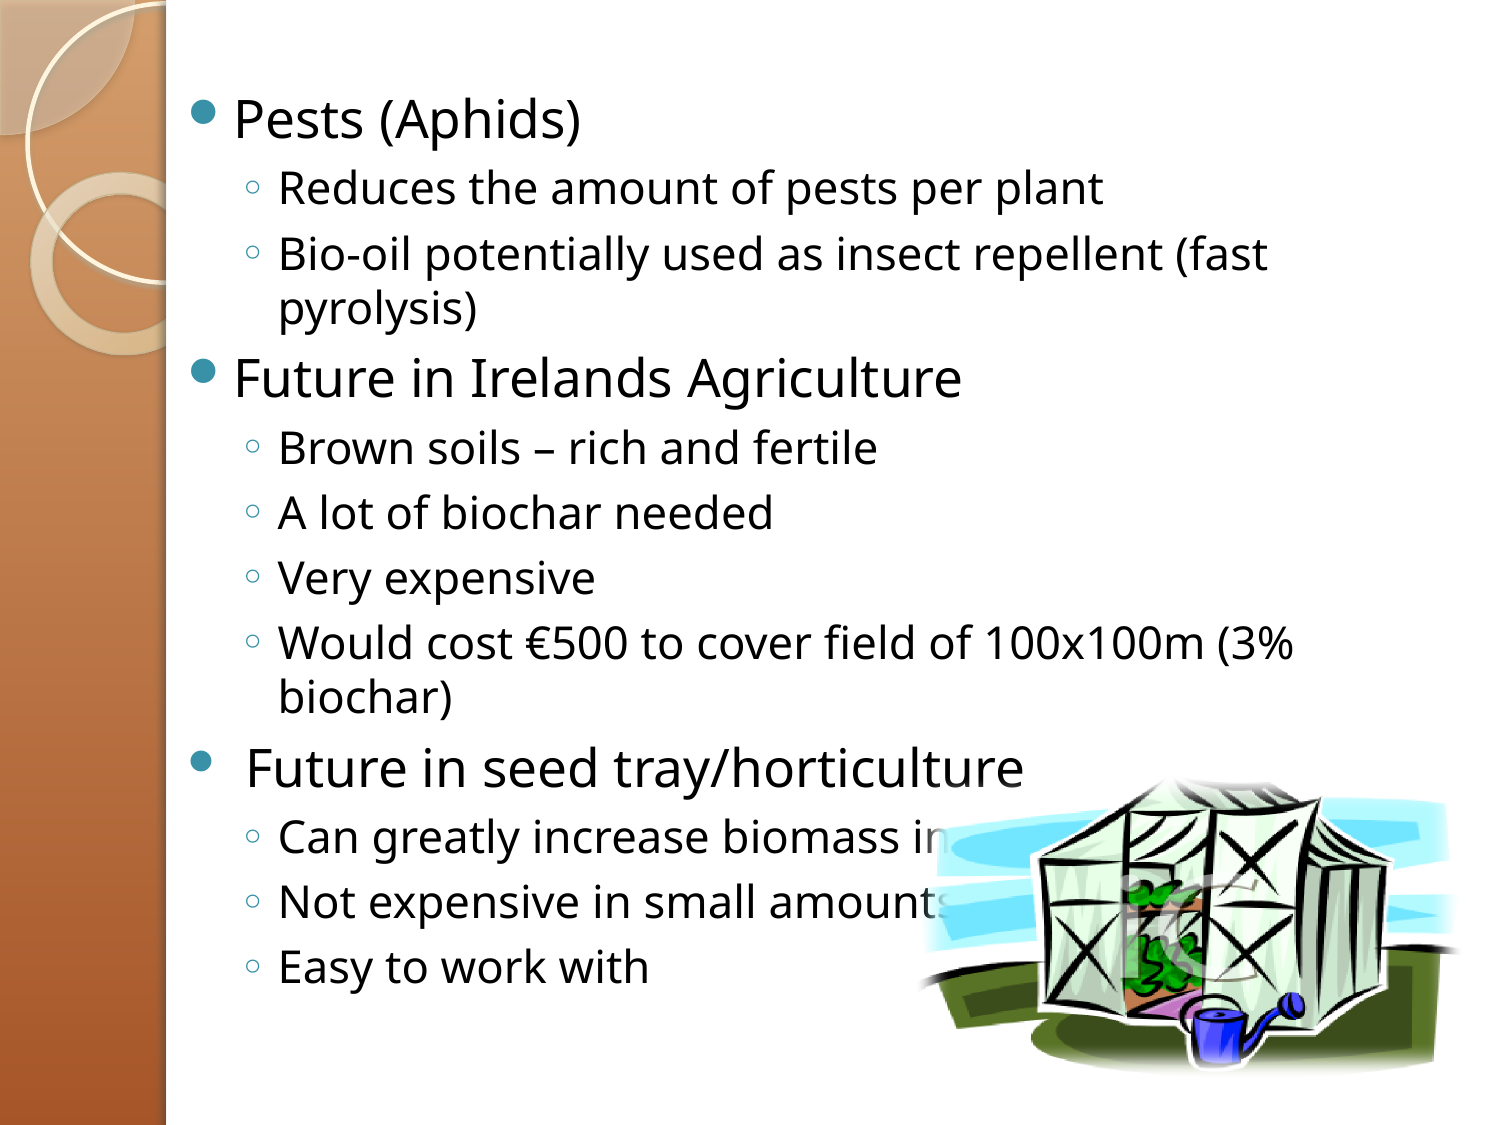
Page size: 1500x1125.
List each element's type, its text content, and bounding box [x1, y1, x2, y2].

picture [915, 774, 1463, 1078]
list Pests (Aphids) Reduces the amount of pests per plant Bio-oil potentially used as insect repellent (fast pyrolysis) Future in Irelands Agriculture Brown soils – rich and fertile A lot of biochar needed Very expensive Would cost €500 to cover field of 100x100m (3% biochar) Future in seed tray/horticulture Can greatly increase biomass in greenhouse Not expensive in small amounts Easy to work with [159, 77, 1426, 1006]
